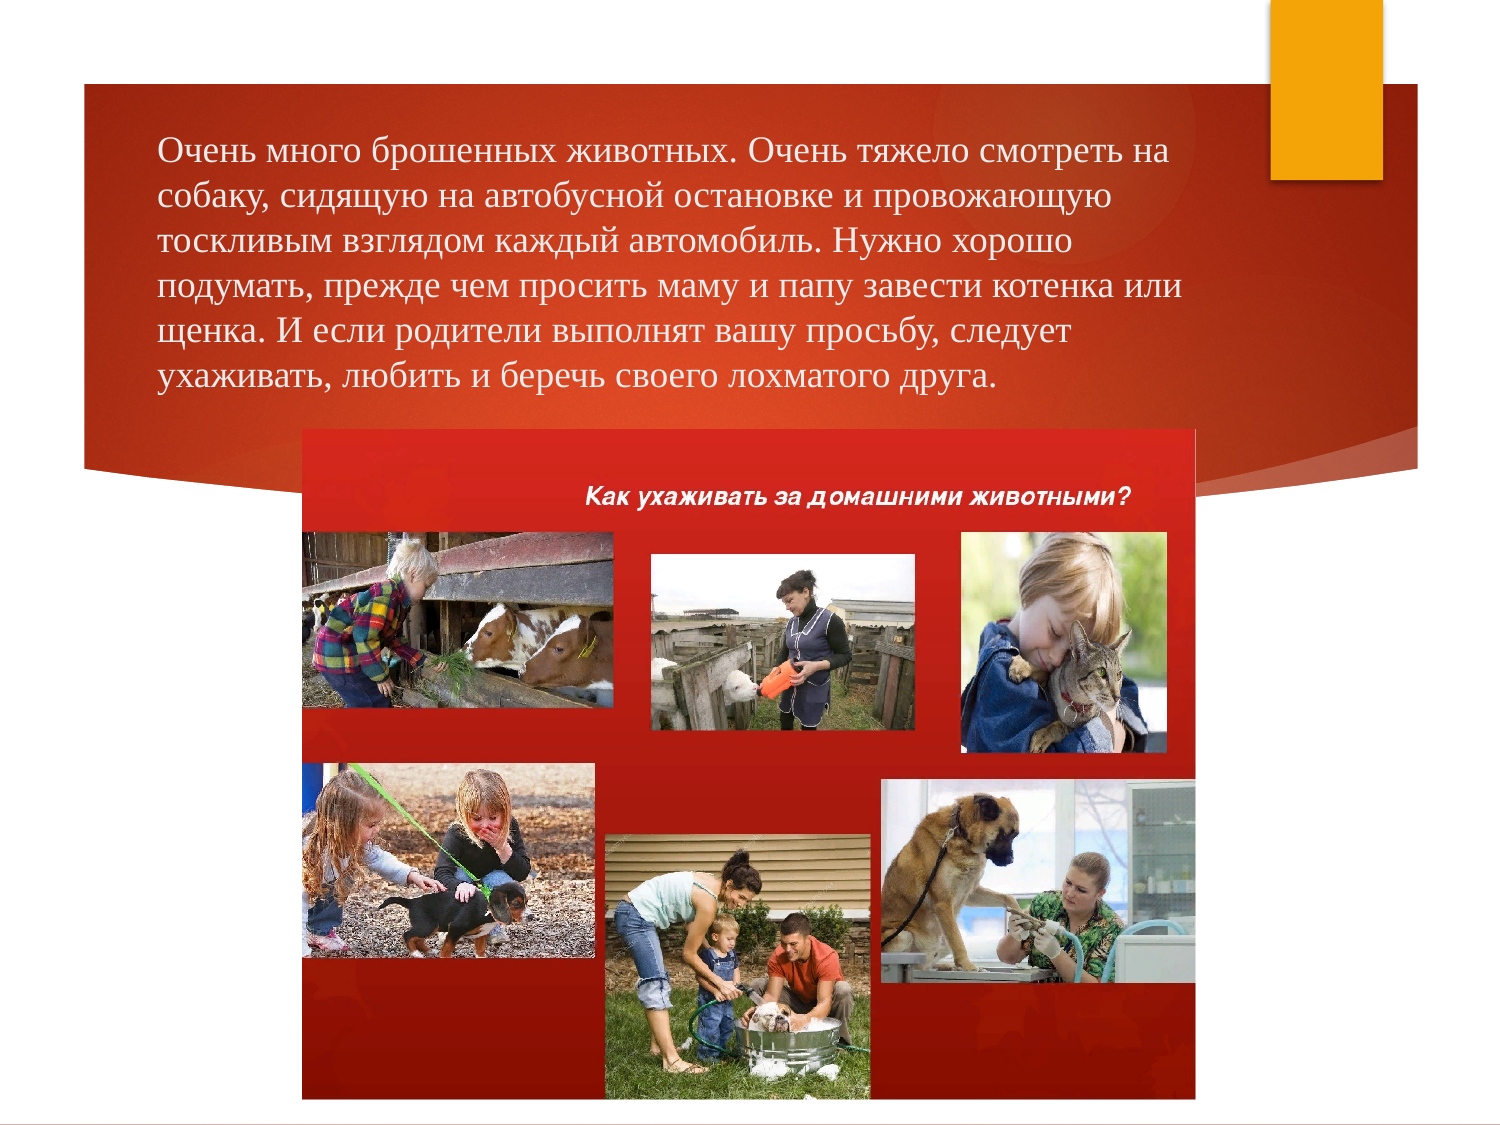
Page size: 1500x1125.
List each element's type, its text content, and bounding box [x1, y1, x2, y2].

picture [301, 429, 1196, 1100]
title Очень много брошенных животных. Очень тяжело смотреть на собаку, сидящую на автобусной остановке и провожающую тоскливым взглядом каждый автомобиль. Нужно хорошо подумать, прежде чем просить маму и папу завести котенка или щенка. И если родители выполнят вашу просьбу, следует ухаживать, любить и беречь своего лохматого друга. [142, 124, 1255, 396]
